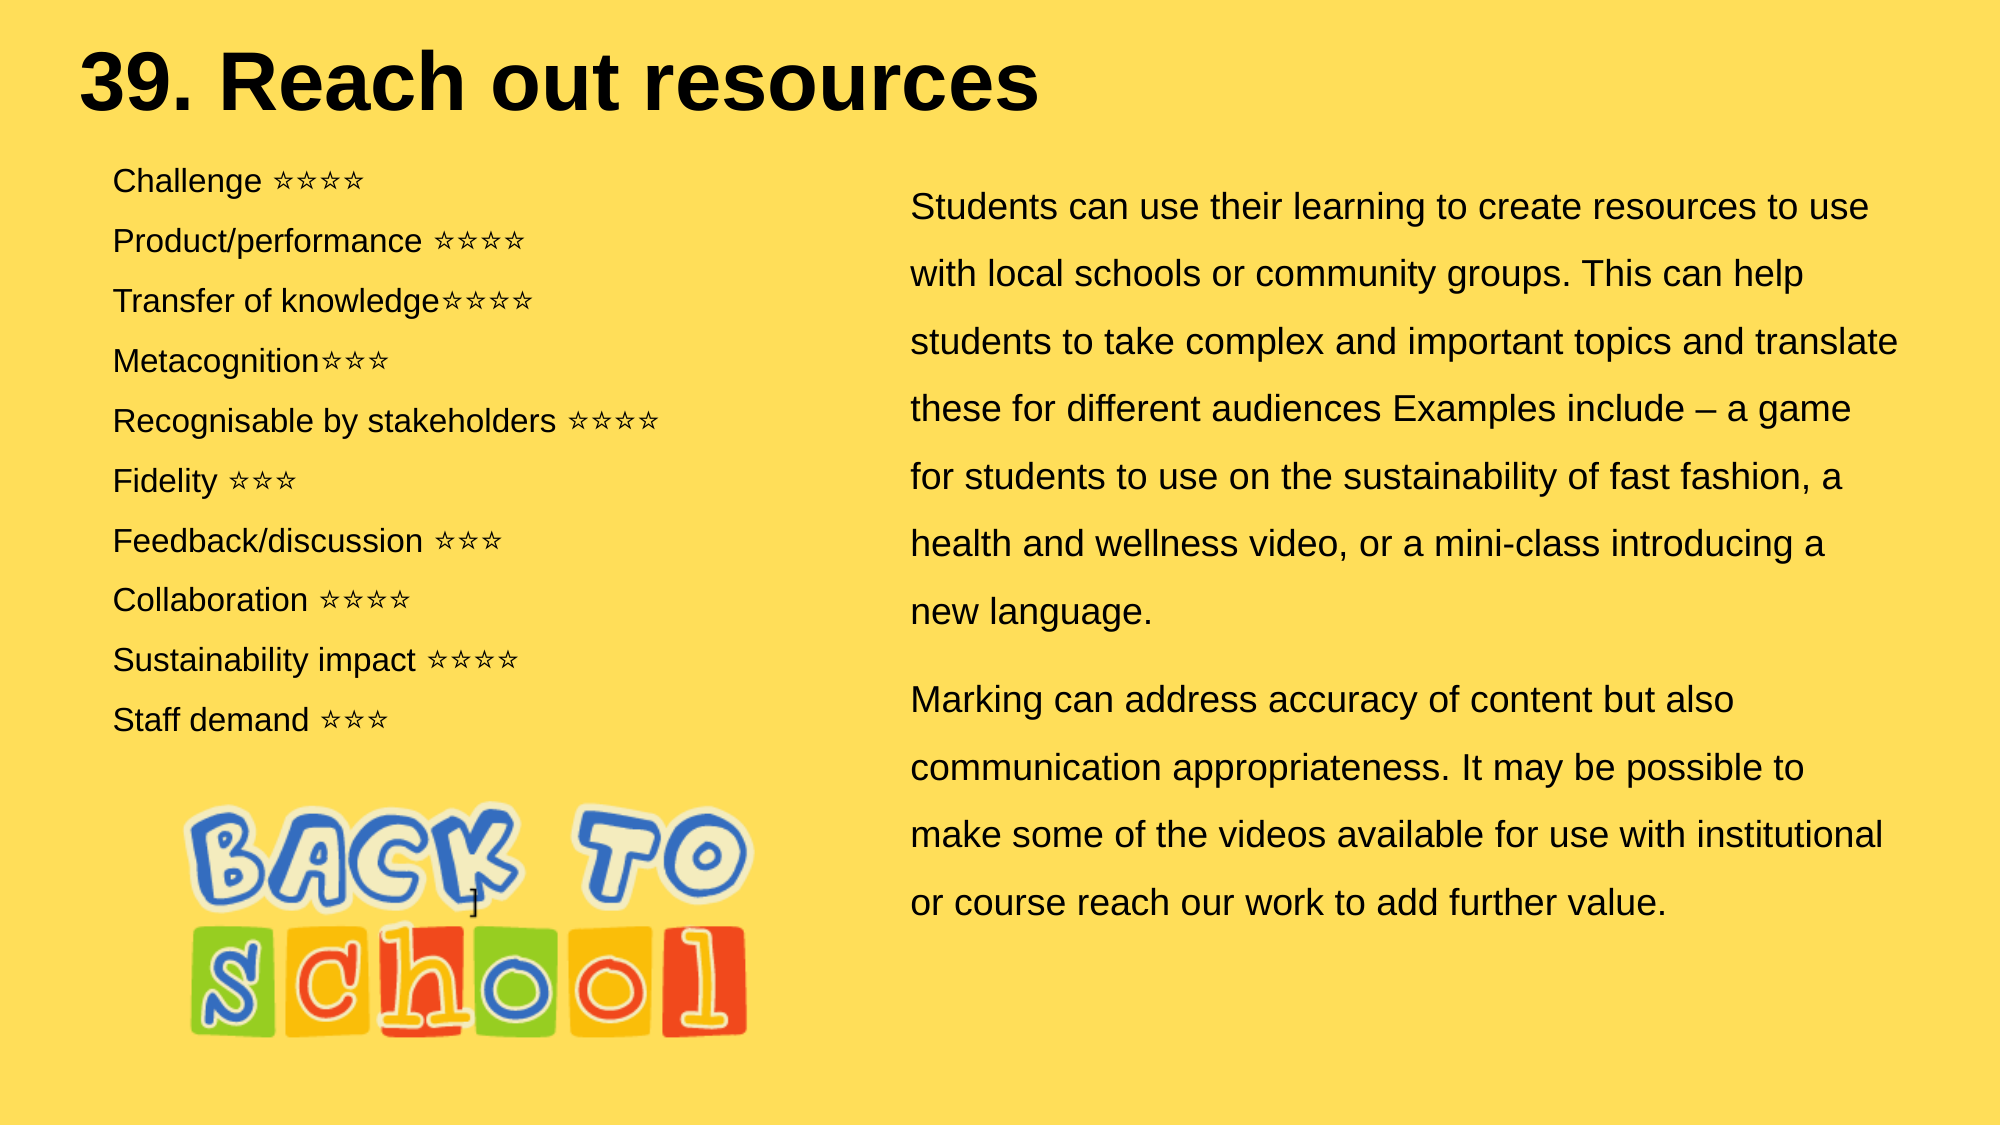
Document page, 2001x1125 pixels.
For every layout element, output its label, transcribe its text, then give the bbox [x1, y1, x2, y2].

title 39. Reach out resources [64, 0, 1872, 193]
list Challenge ⭐⭐⭐⭐ Product/performance ⭐⭐⭐⭐ Transfer of knowledge⭐⭐⭐⭐ Metacognition⭐⭐⭐ Recognisable by stakeholders ⭐⭐⭐⭐ Fidelity ⭐⭐⭐ Feedback/discussion ⭐⭐⭐ Collaboration ⭐⭐⭐⭐ Sustainability impact ⭐⭐⭐⭐ Staff demand ⭐⭐⭐ [97, 193, 812, 785]
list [84, 785, 866, 1080]
text_box Students can use their learning to create resources to use with local schools or community groups. This can help students to take complex and important topics and translate these for different audiences Examples include – a game for students to use on the sustainability of fast fashion, a health and wellness video, or a mini-class introducing a new language. Marking can address accuracy of content but also communication appropriateness. It may be possible to make some of the videos available for use with institutional or course reach our work to add further value. [895, 151, 1916, 1001]
